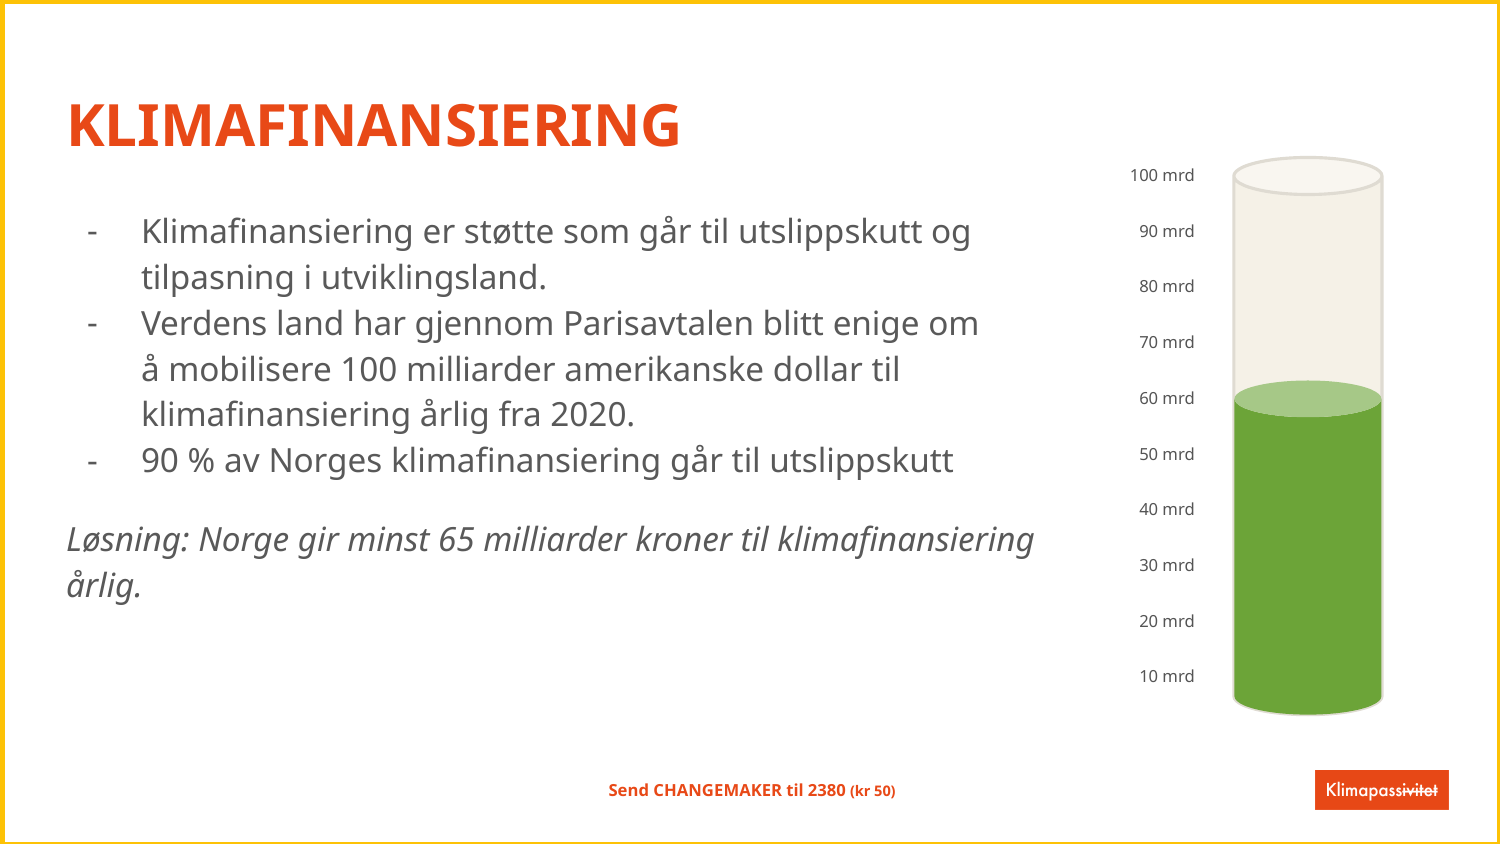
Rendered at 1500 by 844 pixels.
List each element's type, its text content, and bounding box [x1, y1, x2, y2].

text_box 90 mrd [1092, 213, 1211, 248]
text_box 30 mrd [1092, 547, 1211, 582]
text_box [1234, 380, 1382, 715]
text_box 60 mrd [1092, 380, 1211, 415]
text_box 40 mrd [1092, 491, 1211, 527]
text_box 10 mrd [1092, 659, 1211, 694]
list Klimafinansiering er støtte som går til utslippskutt og tilpasning i utviklingsland. Verdens land har gjennom Parisavtalen blitt enige om å mobilisere 100 milliarder amerikanske dollar til klimafinansiering årlig fra 2020. 90 % av Norges klimafinansiering går til utslippskutt Løsning: Norge gir minst 65 milliarder kroner til klimafinansiering årlig. [51, 189, 1079, 785]
text_box 70 mrd [1092, 324, 1211, 360]
text_box [1233, 157, 1383, 697]
text_box 20 mrd [1092, 603, 1211, 638]
title KLIMAFINANSIERING [51, 72, 1449, 167]
text_box 100 mrd [1092, 157, 1211, 192]
text_box 50 mrd [1092, 436, 1211, 471]
text_box 80 mrd [1092, 269, 1211, 304]
picture [1315, 770, 1449, 810]
